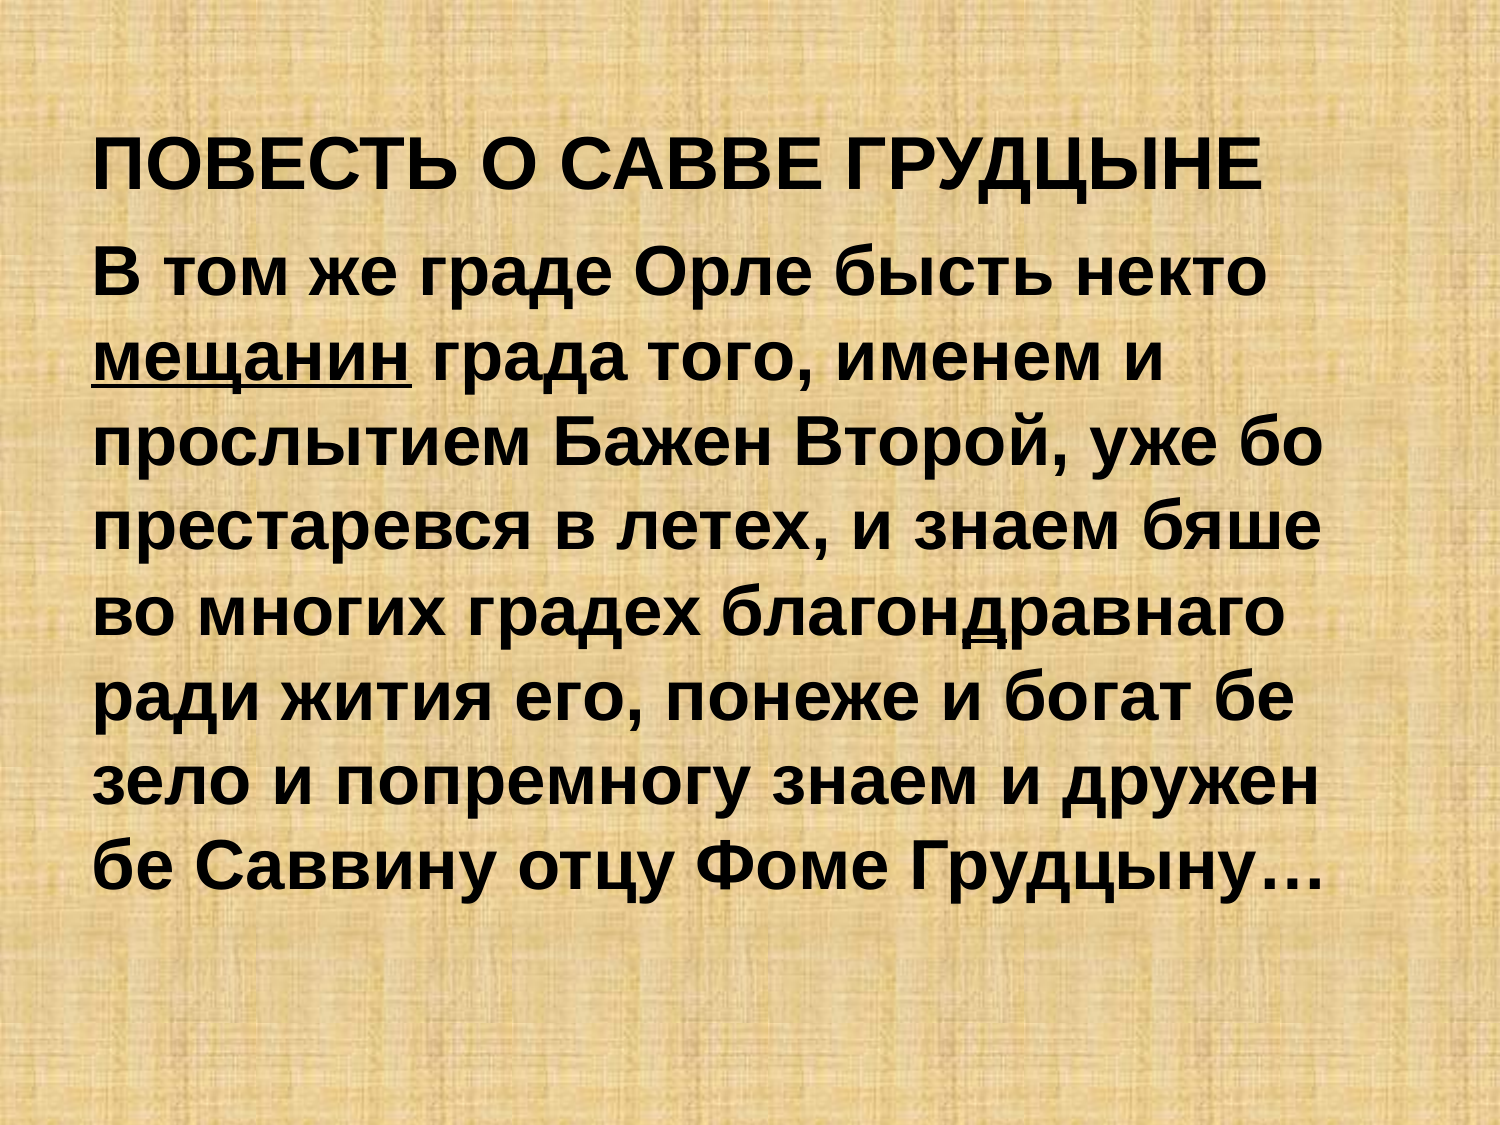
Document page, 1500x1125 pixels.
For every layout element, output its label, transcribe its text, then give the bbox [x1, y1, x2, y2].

picture [0, 0, 1500, 1125]
text_box ПОВЕСТЬ О САВВЕ ГРУДЦЫНЕ В том же граде Орле бысть некто мещанин града того, именем и прослытием Бажен Второй, уже бо престаревся в летех, и знаем бяше во многих градех благондравнаго ради жития его, понеже и богат бе зело и попремногу знаем и дружен бе Саввину отцу Фоме Грудцыну… [76, 107, 1412, 912]
